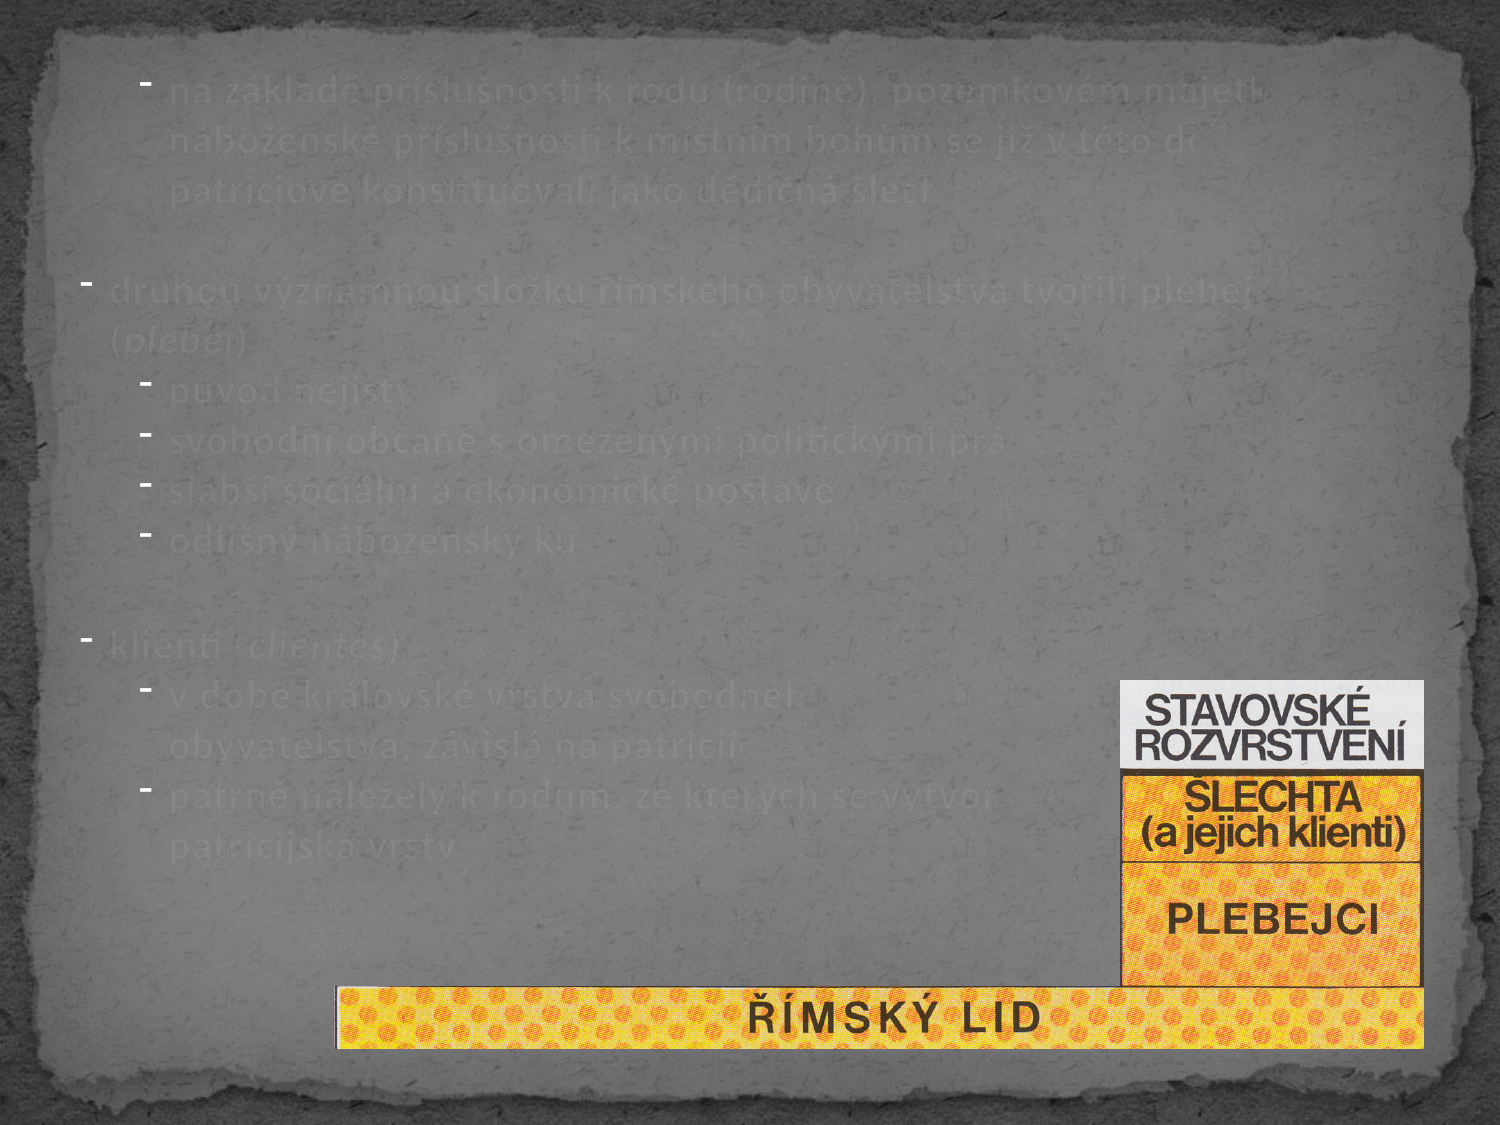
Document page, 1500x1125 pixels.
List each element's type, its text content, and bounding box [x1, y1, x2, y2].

text_box klienti (clientes) v době královské vrstva svobodného obyvatelstva, závislá na patriciích patrně náležely k rodům, ze kterých se vytvořila patricijská vrstva [64, 609, 1093, 920]
picture [334, 680, 1424, 1049]
text_box na základě příslušnosti k rodu (rodině), pozemkovém majetku a náboženské příslušnosti k místním bohům se již v této době patriciové konstituovali jako dědičná šlechta druhou významnou složku římského obyvatelstva tvořili plebejové (plebei) původ nejistý svobodní občané s omezenými politickými právy slabší sociální a ekonomické postavení odlišný náboženský kult [64, 54, 1436, 570]
